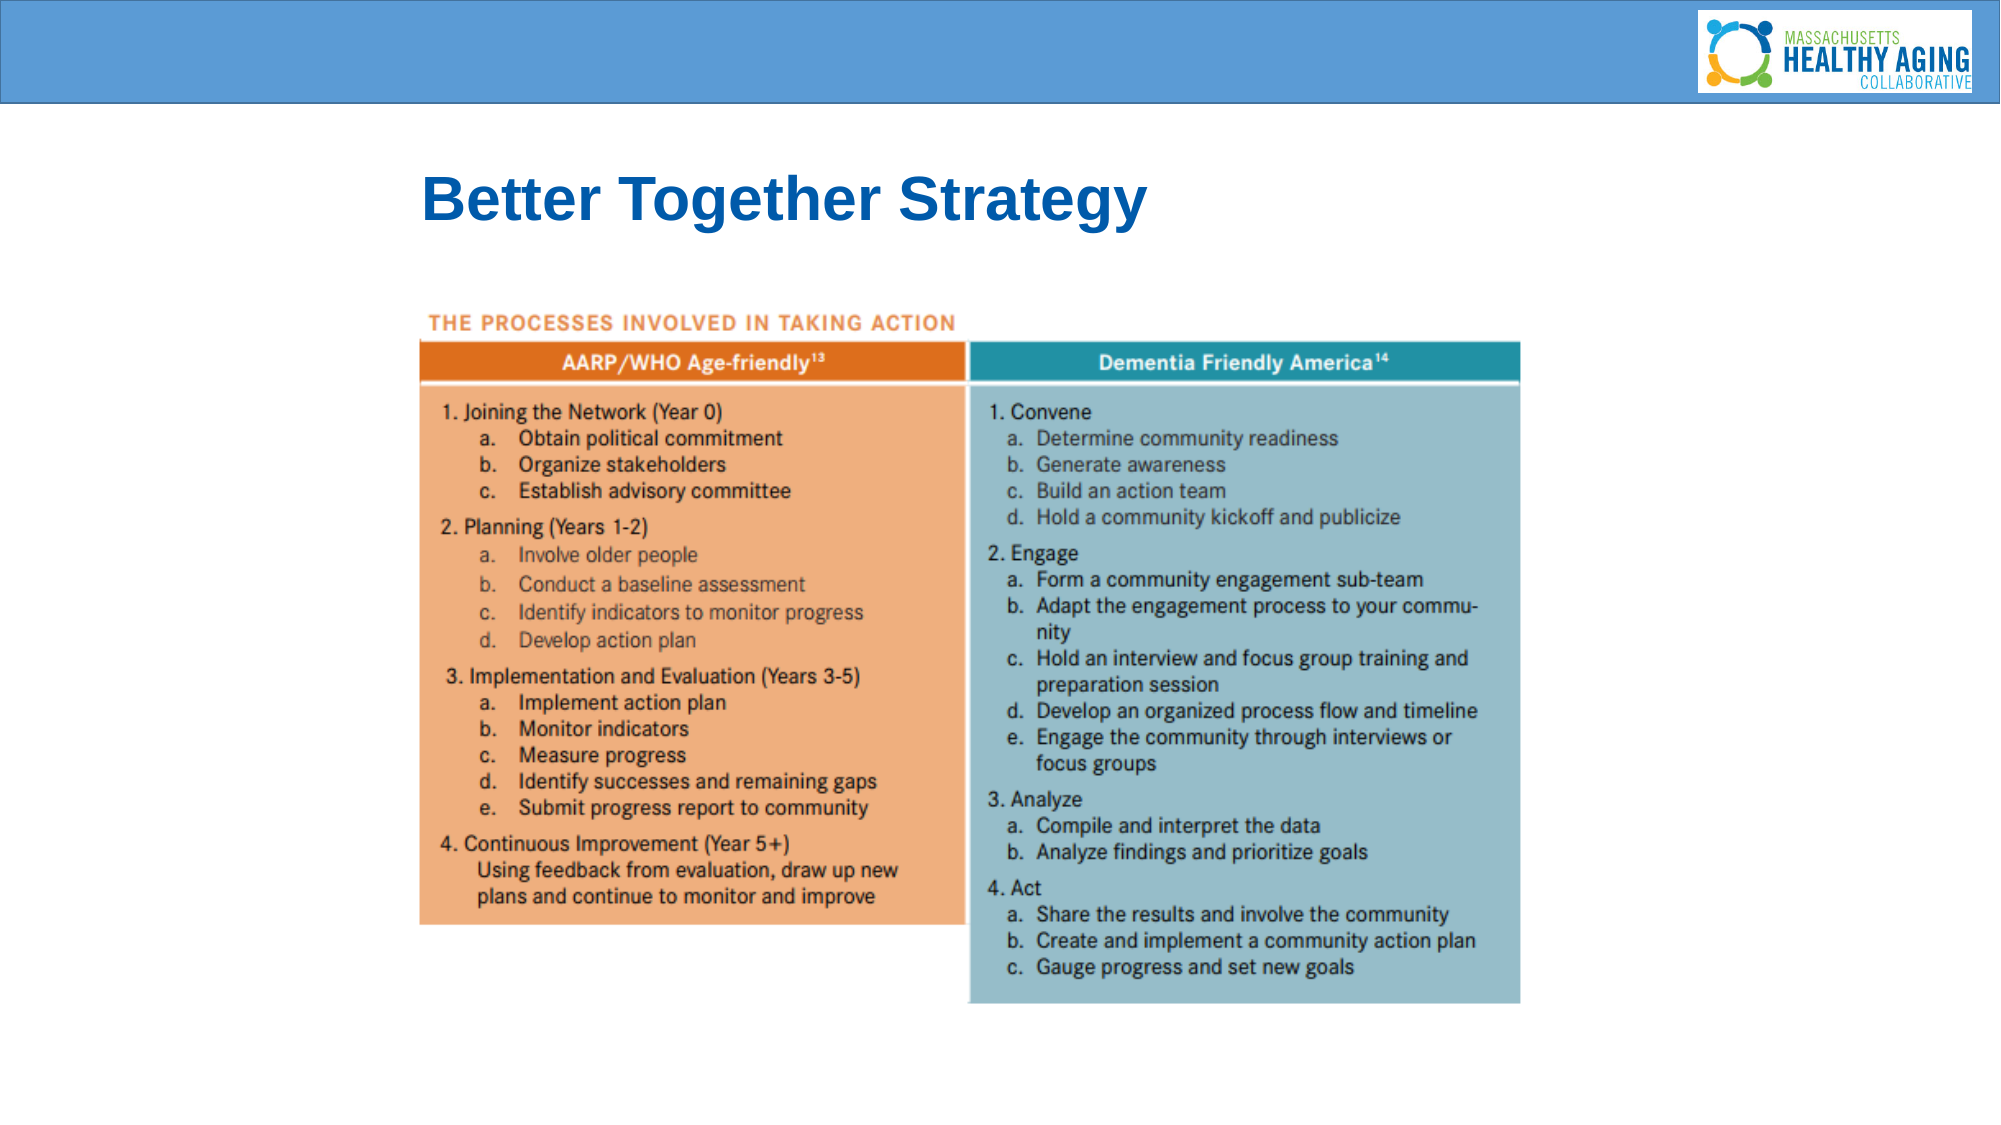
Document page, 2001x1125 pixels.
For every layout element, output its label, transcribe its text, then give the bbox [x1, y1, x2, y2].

picture [1698, 10, 1972, 93]
text_box Better Together Strategy [406, 150, 1832, 261]
text_box [0, 0, 2000, 104]
picture [378, 291, 1587, 1015]
